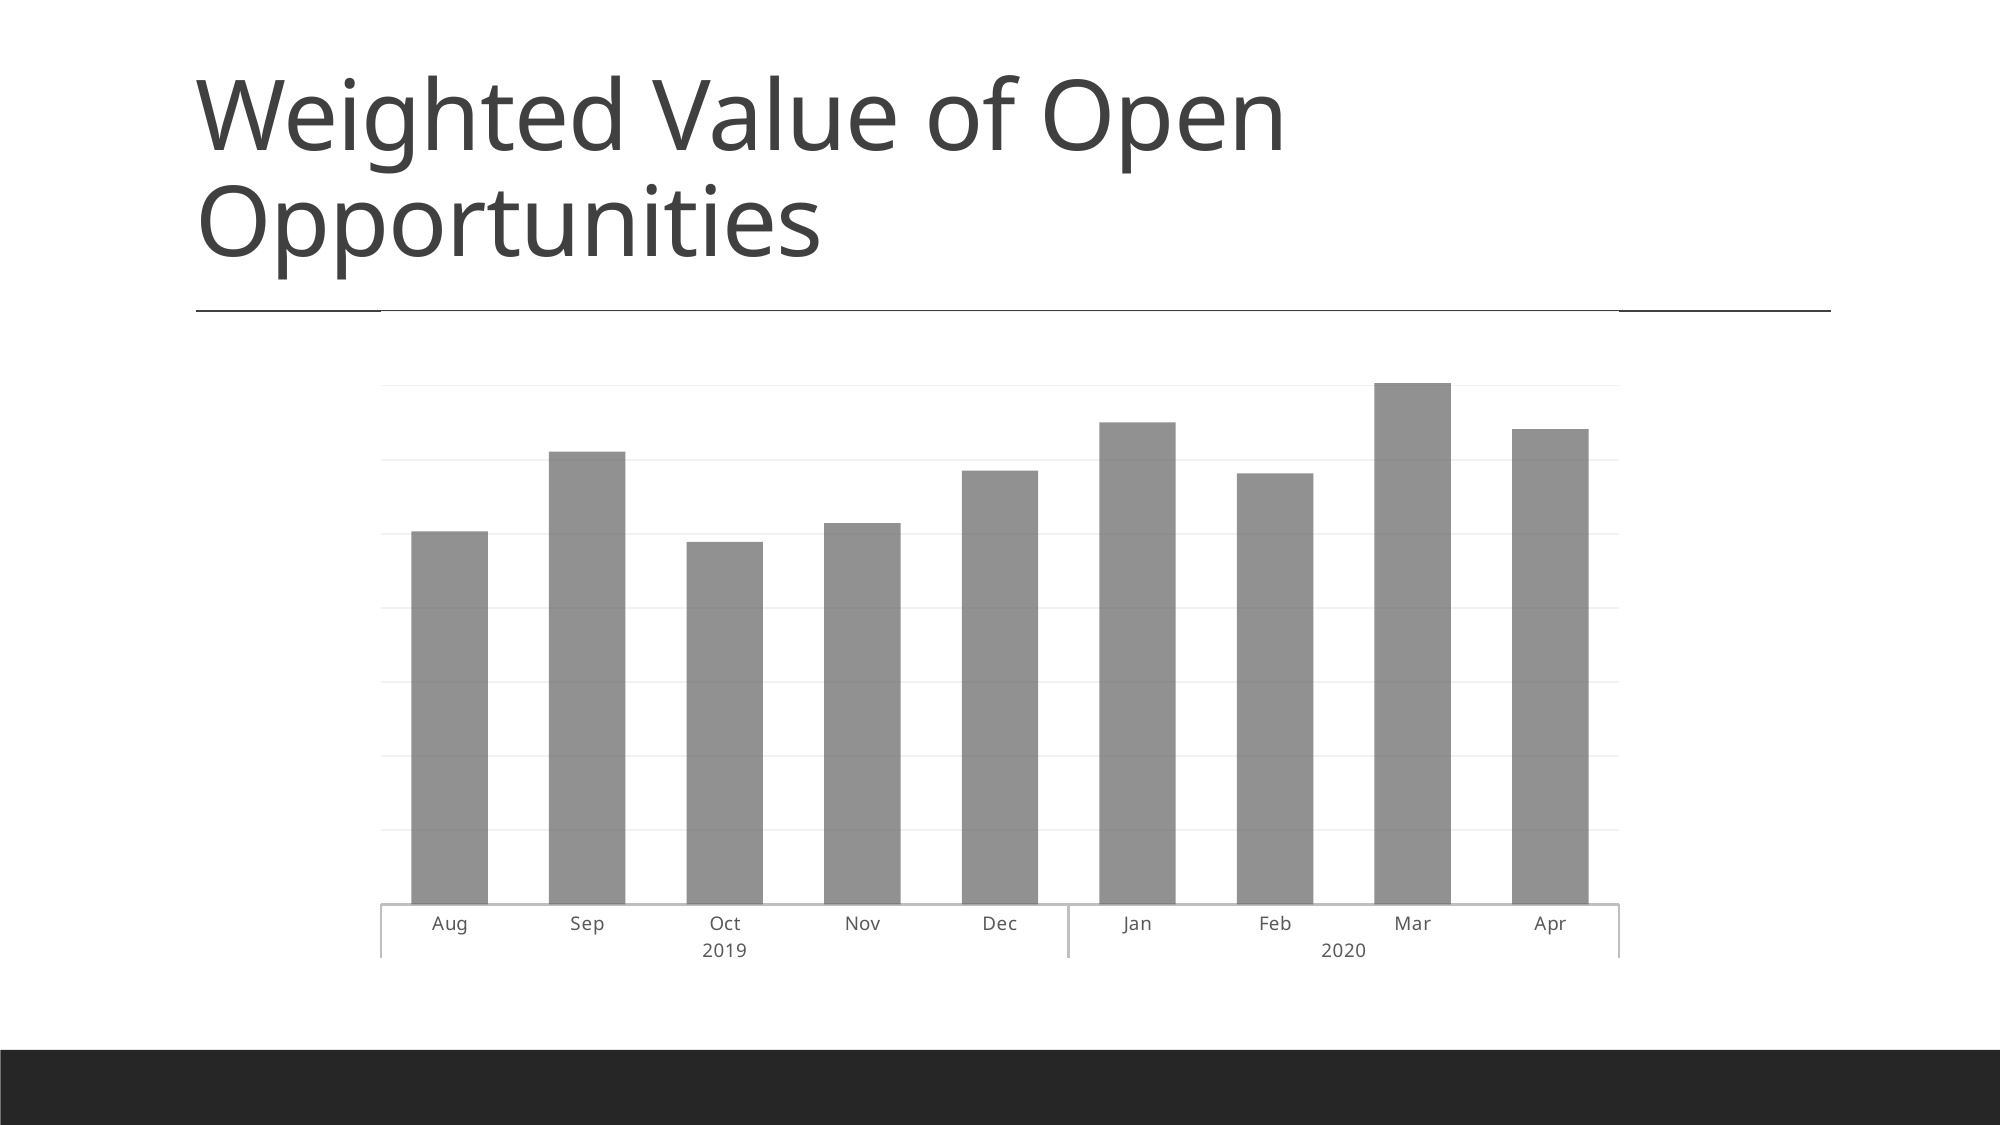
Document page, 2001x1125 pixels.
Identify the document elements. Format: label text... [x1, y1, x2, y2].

chart [354, 297, 1646, 978]
title Weighted Value of Open Opportunities [180, 47, 1830, 285]
